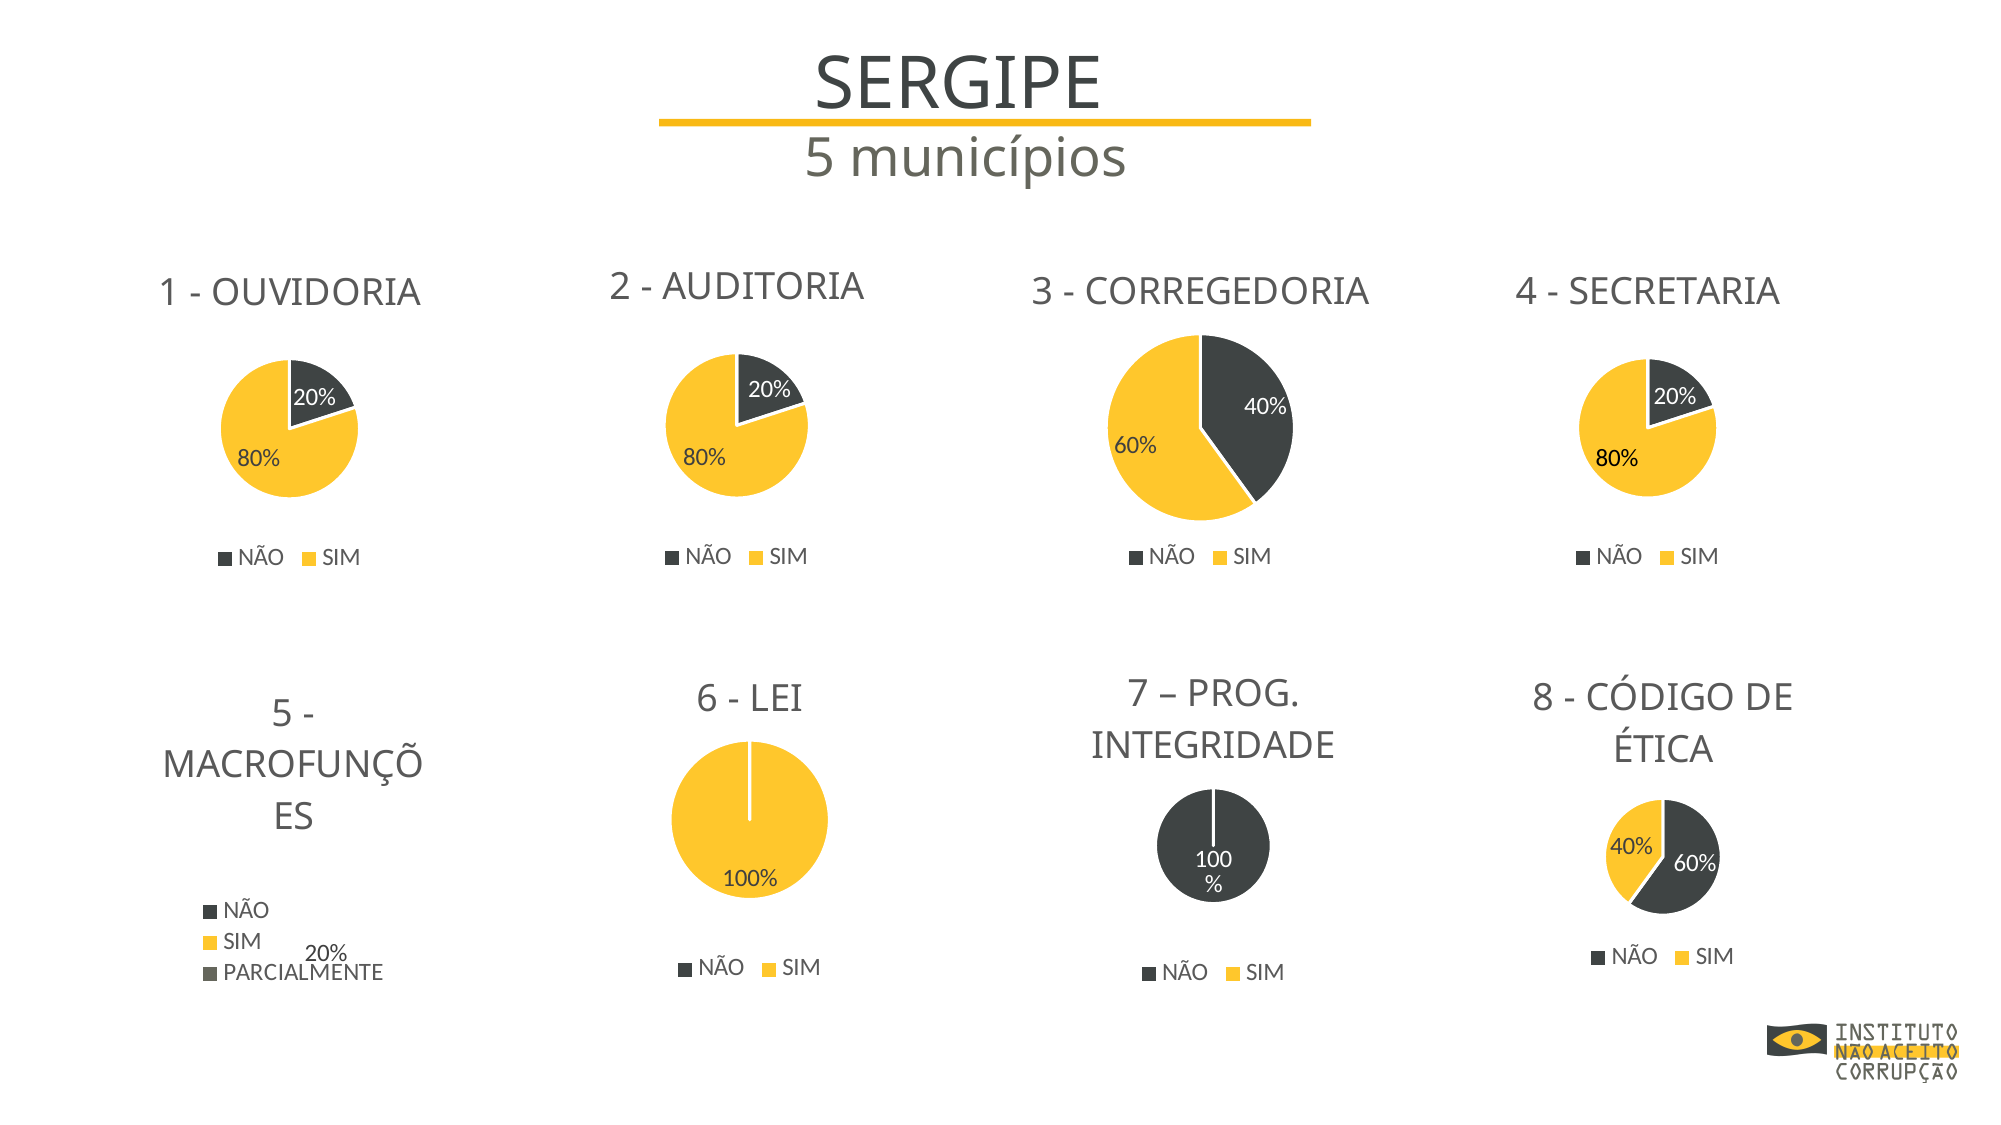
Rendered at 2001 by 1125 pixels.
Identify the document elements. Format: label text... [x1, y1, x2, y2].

text_box SERGIPE 5 municípios [0, 27, 1959, 283]
chart [985, 640, 1885, 993]
chart [573, 644, 926, 989]
picture [1767, 1023, 1960, 1083]
chart [29, 232, 1908, 578]
chart [110, 659, 477, 993]
